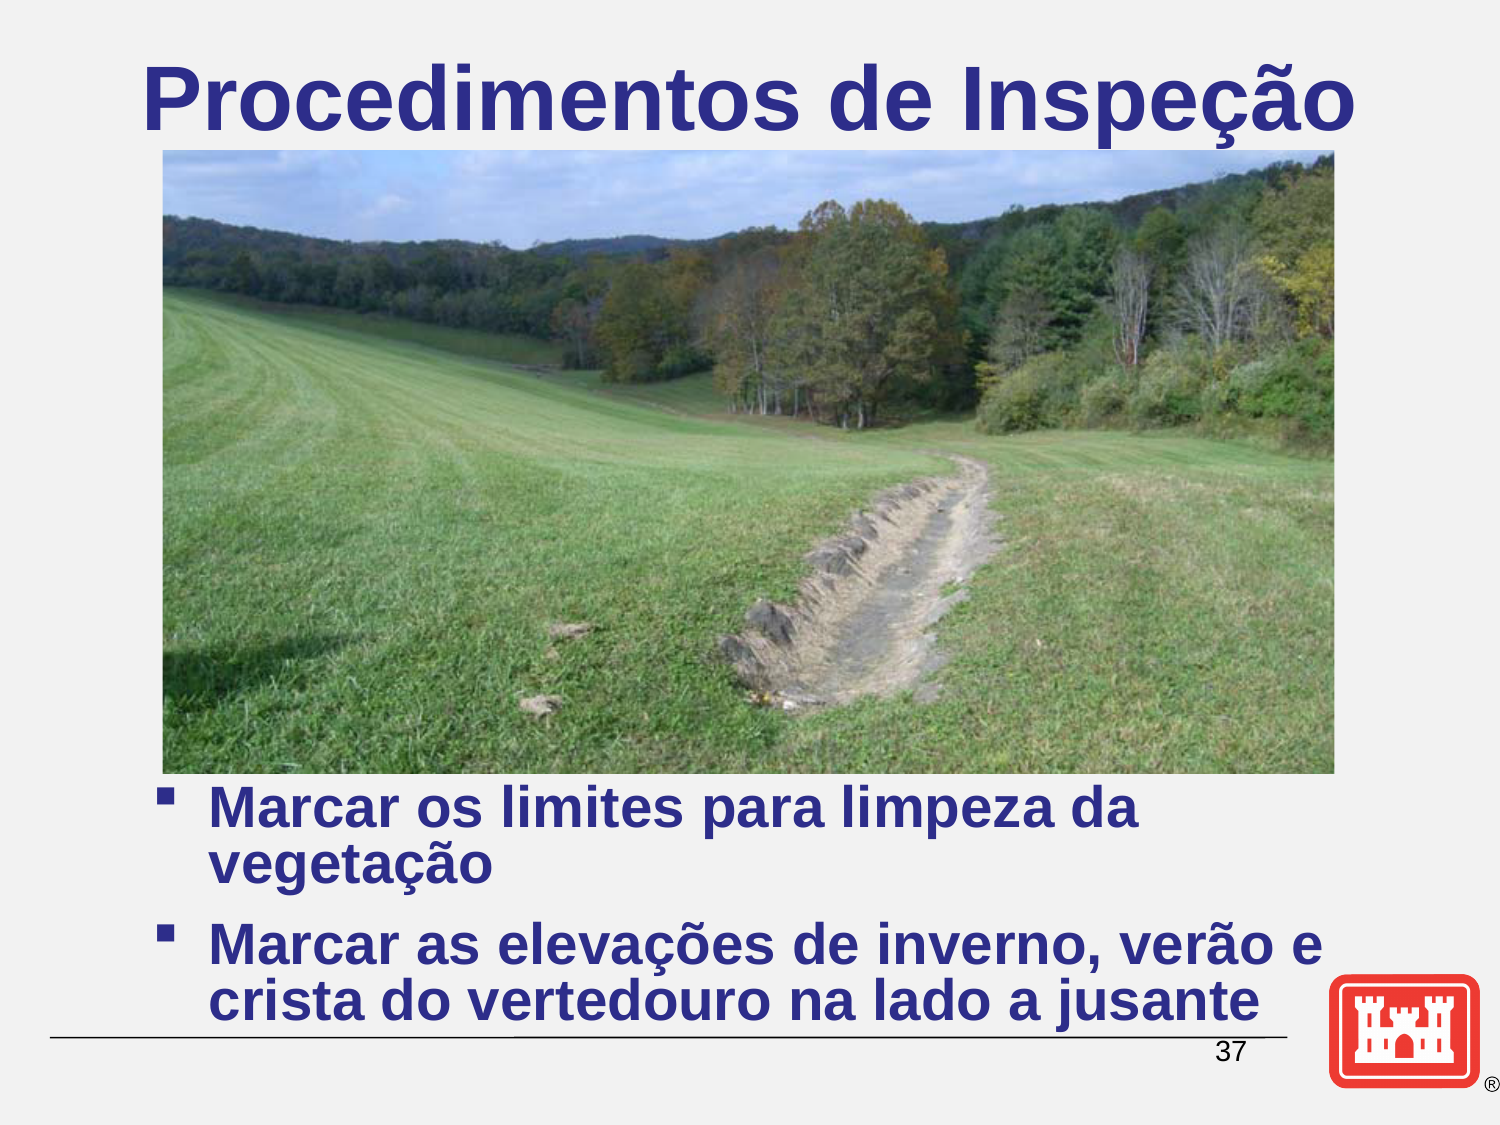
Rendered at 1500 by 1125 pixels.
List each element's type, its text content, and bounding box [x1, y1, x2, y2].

picture [1388, 974, 1500, 1092]
slide_number 37 [1074, 1076, 1388, 1101]
list Marcar os limites para limpeza da vegetação Marcar as elevações de inverno, verão e crista do vertedouro na lado a jusante [137, 774, 1388, 1076]
picture [162, 149, 1335, 774]
title Procedimentos de Inspeção [74, 24, 1426, 163]
